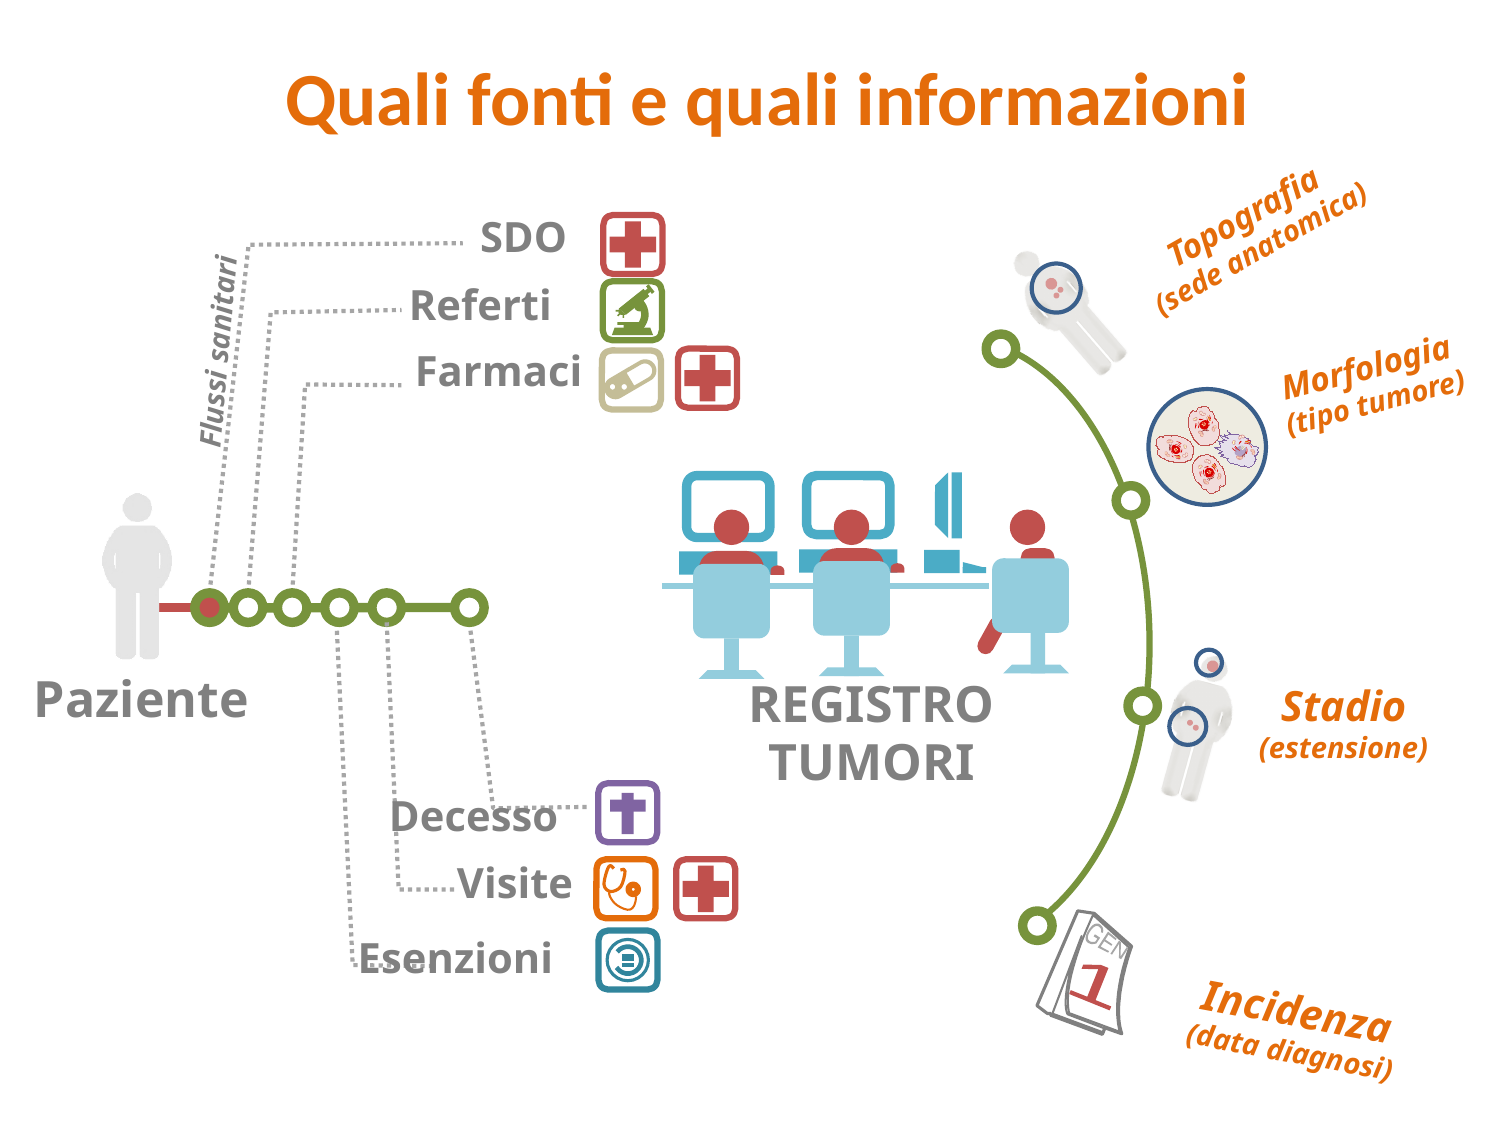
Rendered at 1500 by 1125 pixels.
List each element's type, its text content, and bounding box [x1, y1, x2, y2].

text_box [661, 471, 1070, 703]
text_box Paziente [18, 671, 189, 734]
text_box [1125, 689, 1160, 723]
title Quali fonti e quali informazioni [64, 30, 1471, 161]
text_box Morfologia (tipo tumore) [1257, 319, 1485, 452]
text_box REGISTRO TUMORI [743, 712, 1010, 798]
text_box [1148, 388, 1267, 506]
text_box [1042, 924, 1148, 1035]
picture [102, 493, 172, 660]
text_box Incidenza (data diagnosi) [1168, 966, 1420, 1098]
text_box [194, 214, 738, 990]
text_box Topografia (sede anatomica) [1115, 132, 1390, 335]
text_box [984, 331, 1018, 366]
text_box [1035, 235, 1098, 384]
text_box [1114, 483, 1145, 518]
text_box [1020, 908, 1054, 943]
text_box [1167, 648, 1229, 802]
text_box [975, 353, 1151, 913]
text_box Stadio (estensione) [1244, 682, 1444, 771]
